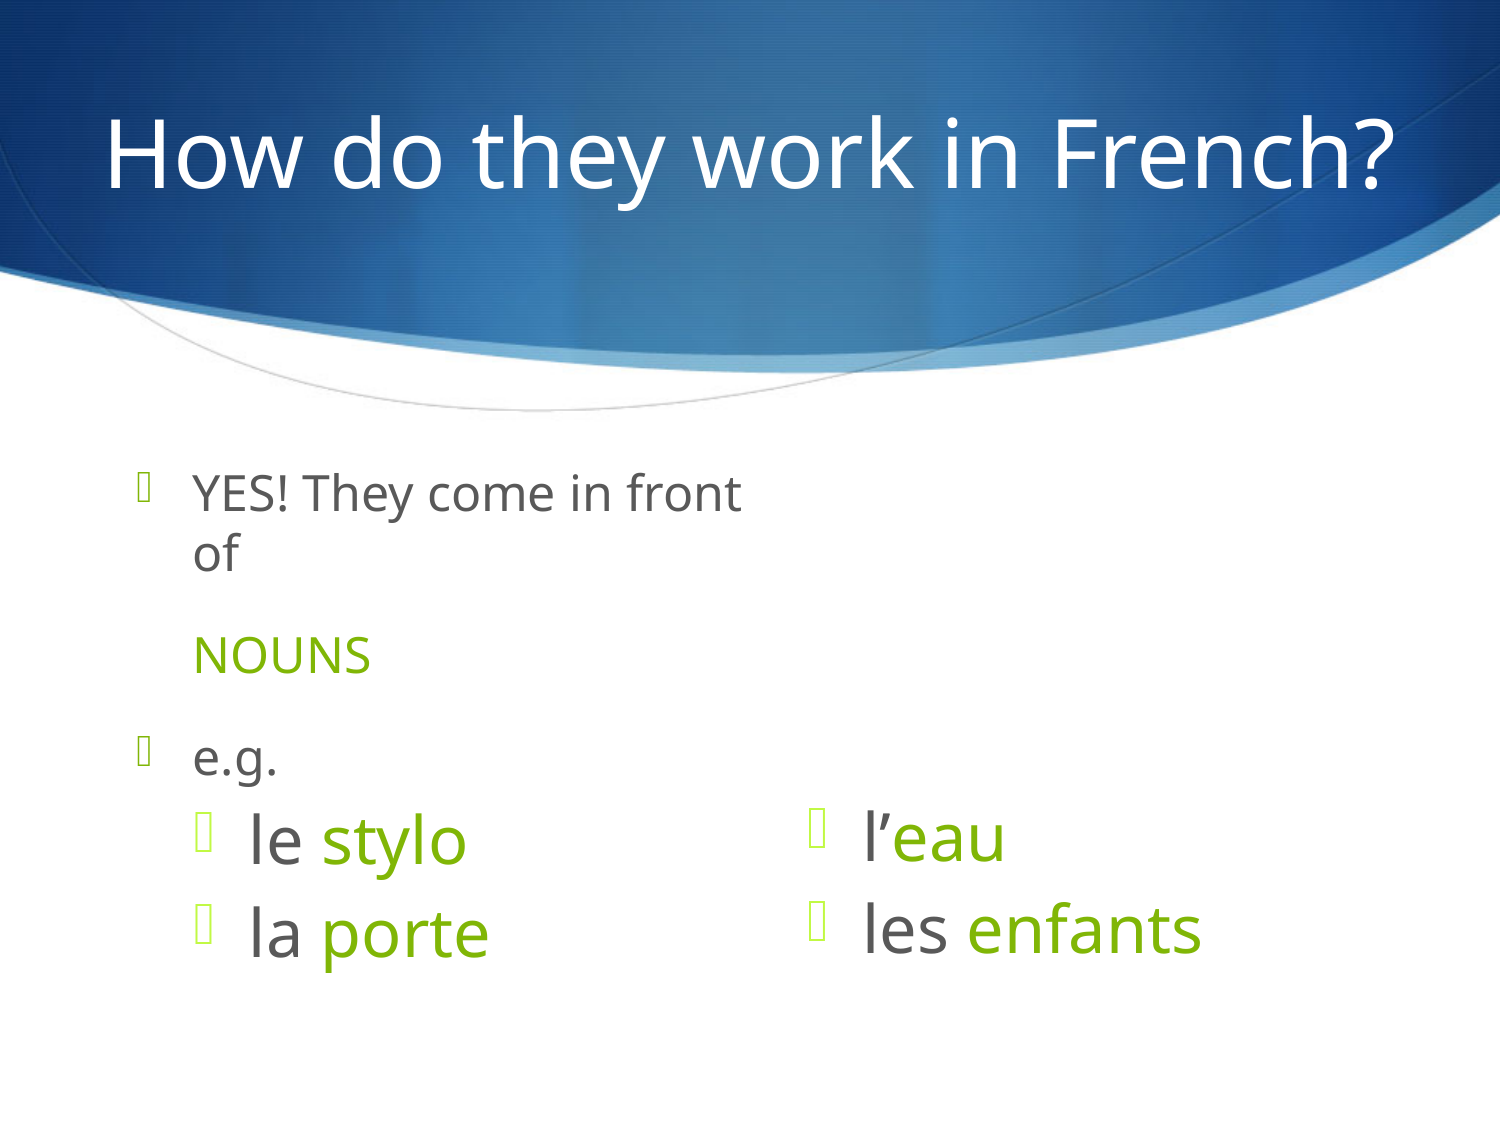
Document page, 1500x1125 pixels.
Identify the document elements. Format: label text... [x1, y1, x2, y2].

list YES! They come in front of NOUNS e.g. le stylo la porte l’eau les enfants [121, 454, 1379, 991]
picture [0, 0, 1500, 1125]
title How do they work in French? [75, 56, 1425, 245]
